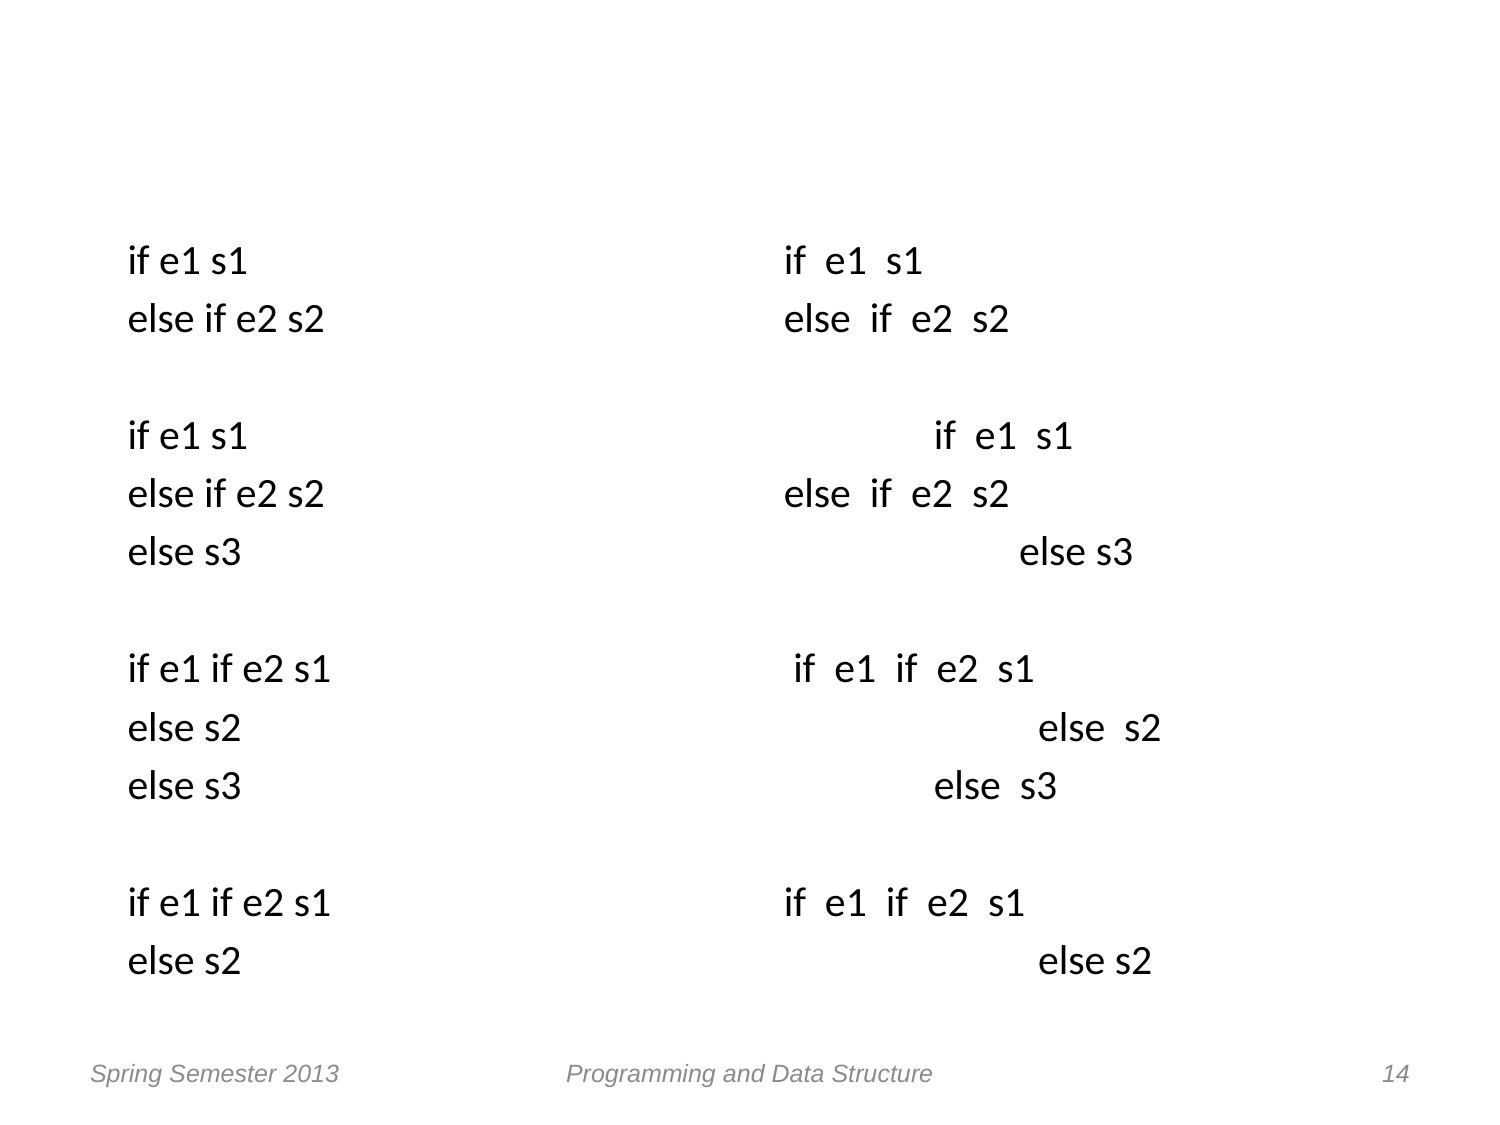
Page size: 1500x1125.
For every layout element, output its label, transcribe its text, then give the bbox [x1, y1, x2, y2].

slide_number 14 [1074, 1042, 1425, 1103]
footer Programming and Data Structure [512, 1042, 988, 1103]
list if e1 s1 if e1 s1 else if e2 s2 else if e2 s2 if e1 s1 if e1 s1 else if e2 s2 else if e2 s2 else s3 else s3 if e1 if e2 s1 if e1 if e2 s1 else s2 else s2 else s3 else s3 if e1 if e2 s1 if e1 if e2 s1 else s2 else s2 [112, 224, 1388, 1029]
slide_number Spring Semester 2013 [75, 1042, 425, 1103]
